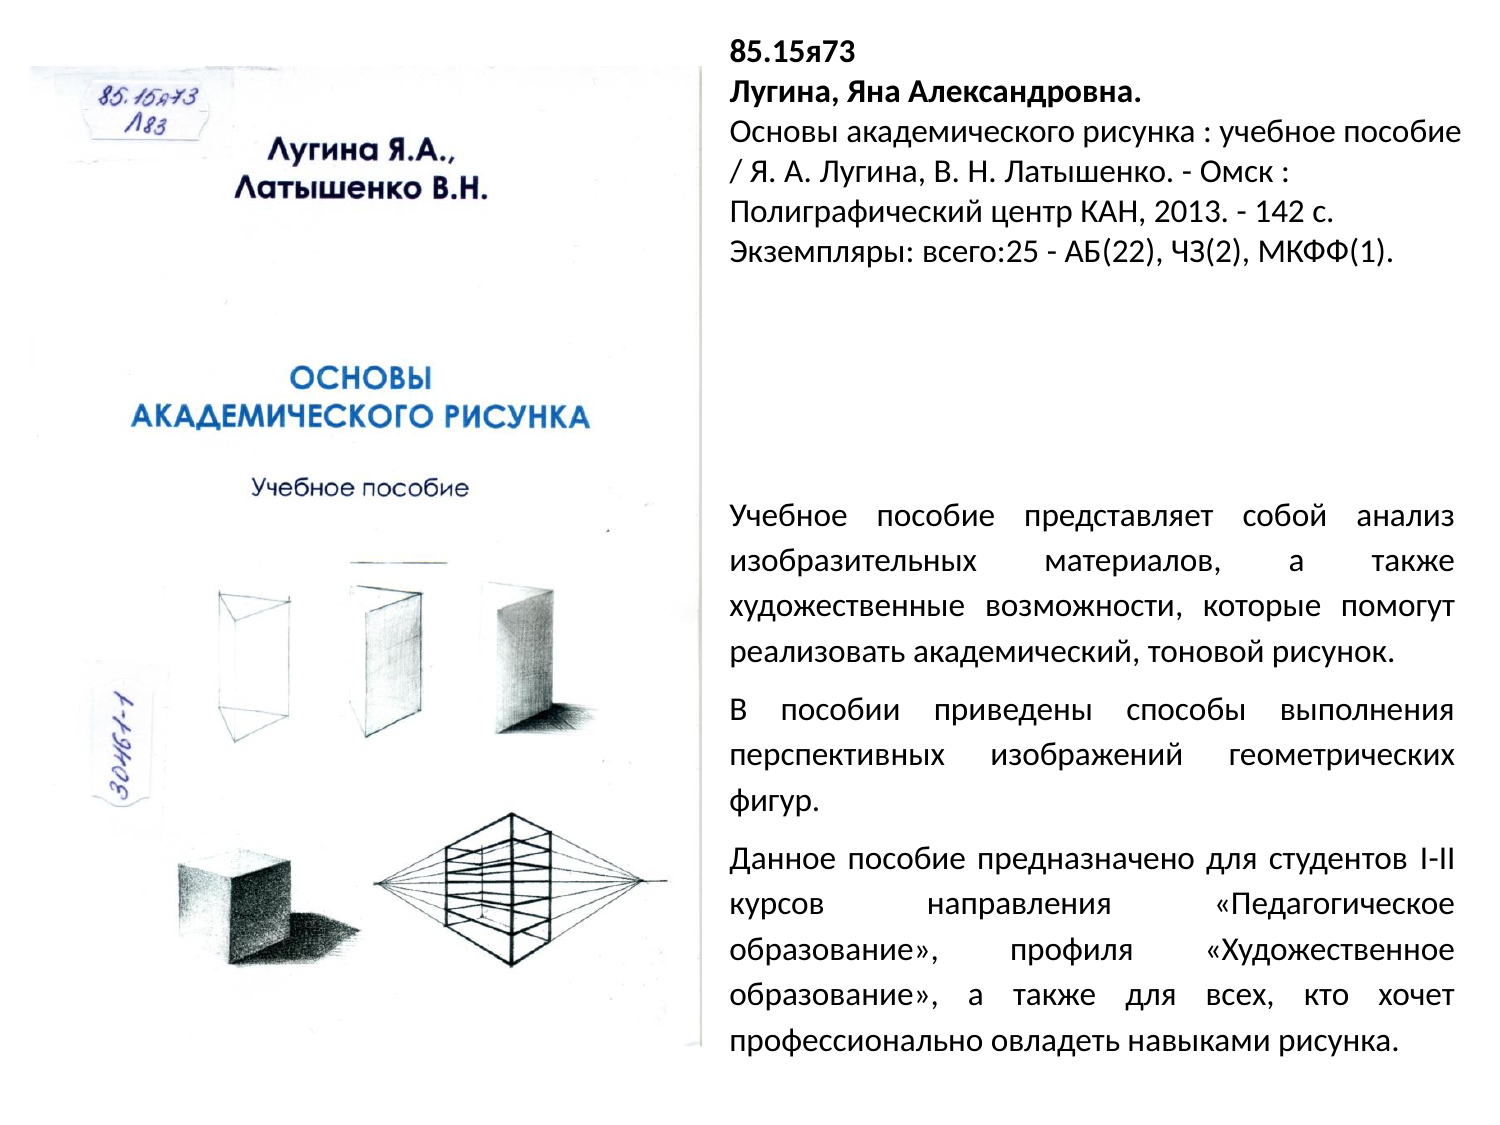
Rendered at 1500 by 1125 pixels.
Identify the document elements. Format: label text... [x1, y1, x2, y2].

picture [29, 66, 703, 1047]
text_box 85.15я73 Лугина, Яна Александровна. Основы академического рисунка : учебное пособие / Я. А. Лугина, В. Н. Латышенко. - Омск : Полиграфический центр КАН, 2013. - 142 с. Экземпляры: всего:25 - АБ(22), ЧЗ(2), МКФФ(1). [714, 19, 1483, 279]
text_box Учебное пособие представляет собой анализ изобразительных материалов, а также художественные возможности, которые помогут реализовать академический, тоновой рисунок. В пособии приведены способы выполнения перспектив­ных изображений геометрических фигур. Данное пособие предназначено для студентов I-II курсов направления «Педагогическое образование», профиля «Художественное образование», а также для всех, кто хочет профессионально овладеть навыками рисунка. [714, 479, 1471, 1066]
